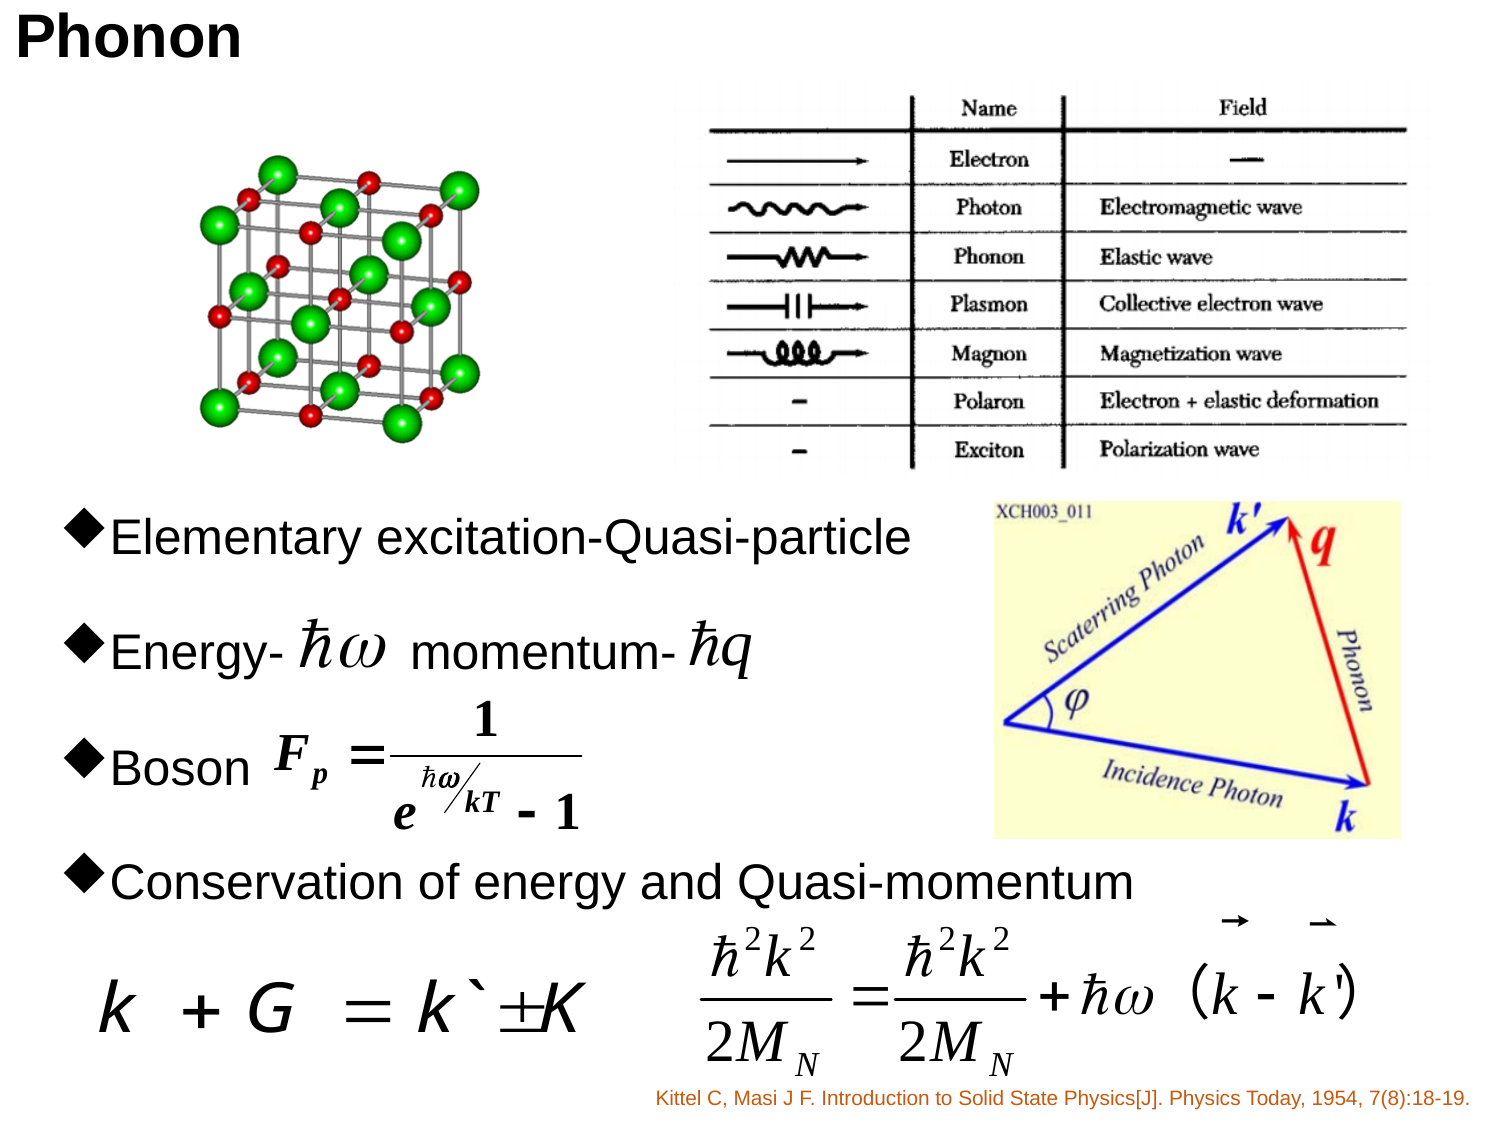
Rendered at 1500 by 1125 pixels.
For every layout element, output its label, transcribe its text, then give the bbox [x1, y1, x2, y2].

list Elementary excitation-Quasi-particle Energy- momentum- Boson Conservation of energy and Quasi-momentum [44, 467, 1433, 1121]
title Phonon [0, 0, 290, 79]
picture [994, 501, 1402, 840]
picture [198, 154, 482, 446]
text_box Kittel C, Masi J F. Introduction to Solid State Physics[J]. Physics Today, 1954, 7(8):18-19. [640, 1076, 1497, 1117]
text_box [88, 951, 603, 1045]
picture [674, 78, 1433, 476]
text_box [289, 602, 402, 681]
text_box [679, 604, 767, 693]
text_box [265, 681, 591, 842]
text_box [690, 909, 1379, 1090]
